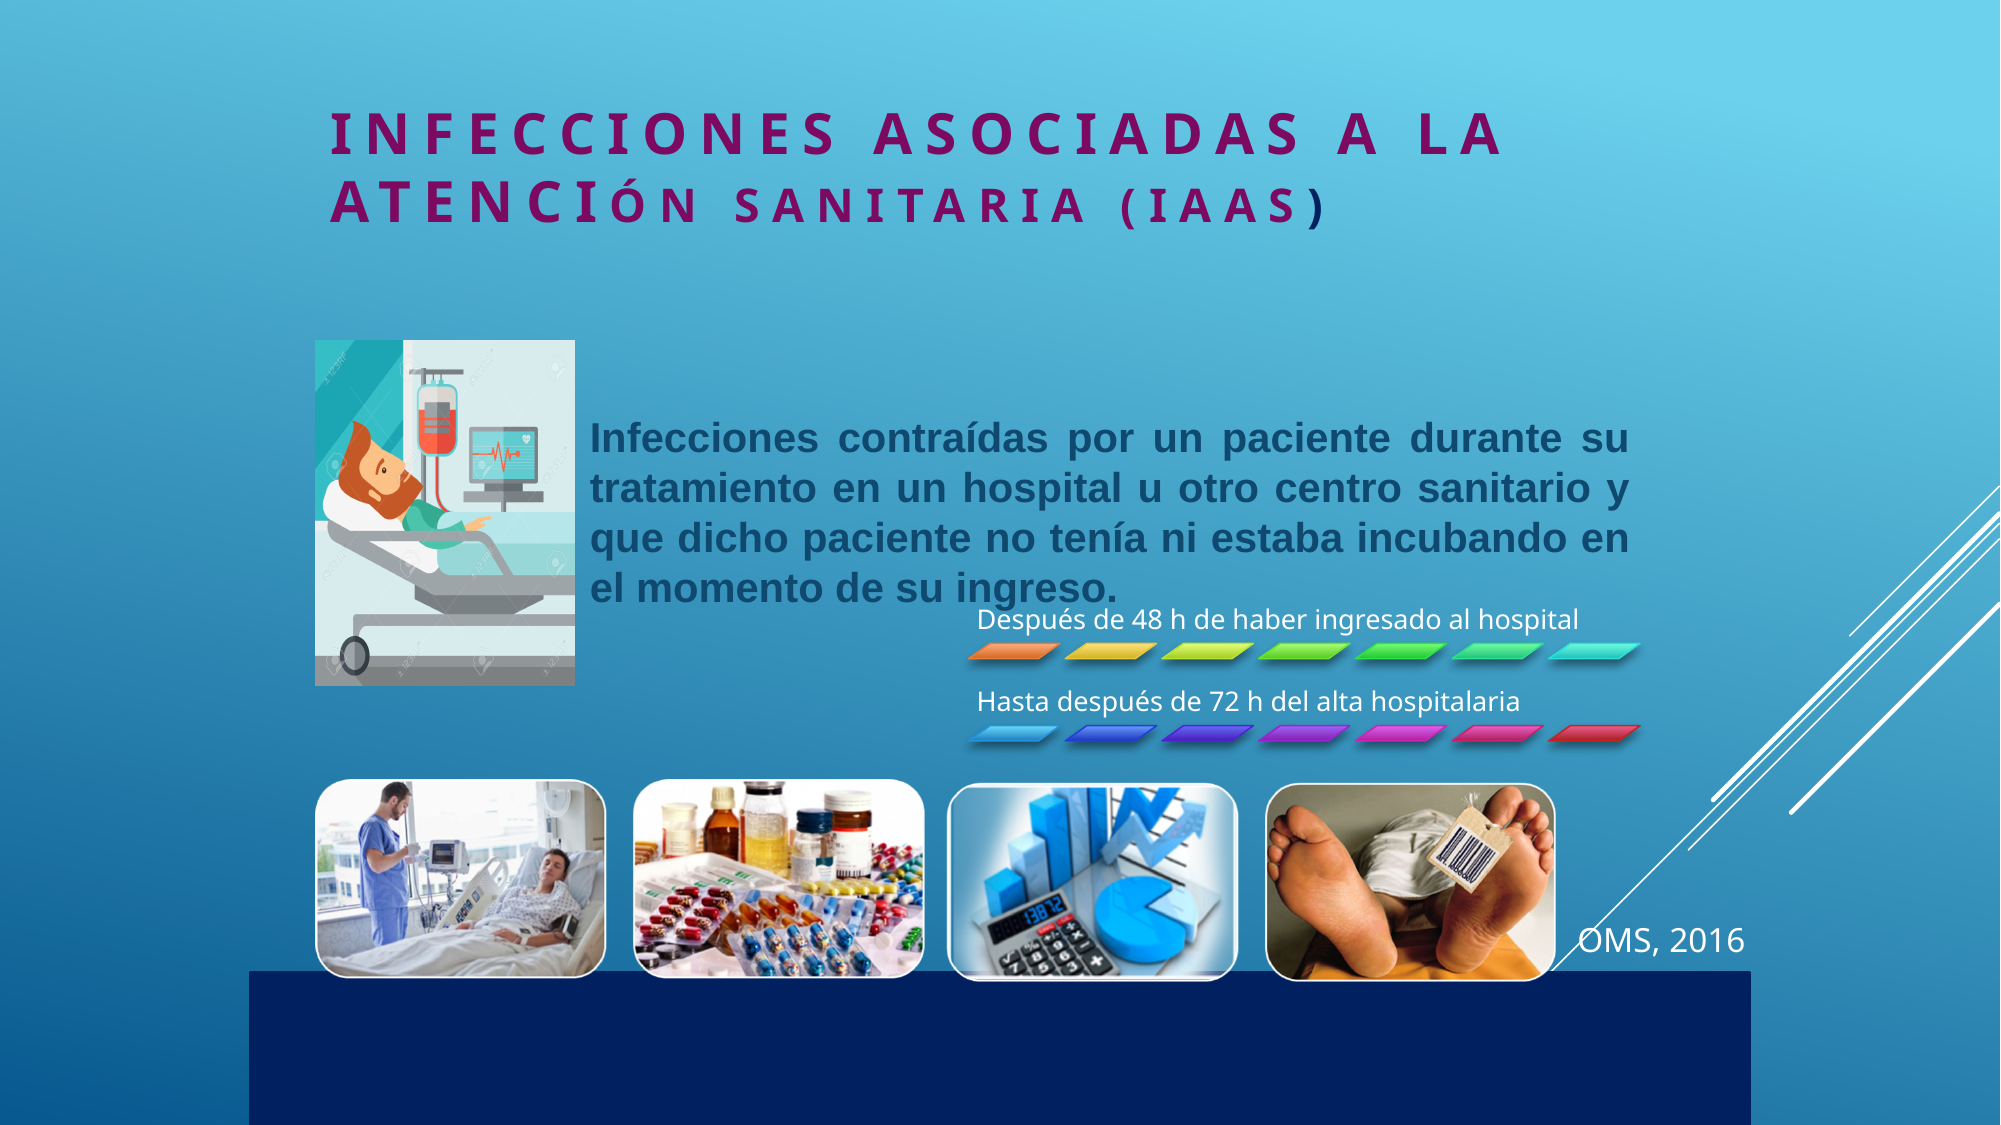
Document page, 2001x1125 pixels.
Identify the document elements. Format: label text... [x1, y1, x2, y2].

title Infecciones asociadas a la atención sanitaria (IAAS) [315, 88, 1639, 243]
text_box OMS, 2016 [1562, 912, 1831, 967]
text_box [930, 542, 1693, 780]
picture [315, 340, 575, 687]
list Infecciones contraídas por un paciente durante su tratamiento en un hospital u otro centro sanitario y que dicho paciente no tenía ni estaba incubando en el momento de su ingreso. [575, 379, 1646, 643]
text_box [249, 971, 1751, 1125]
picture [315, 778, 1557, 983]
